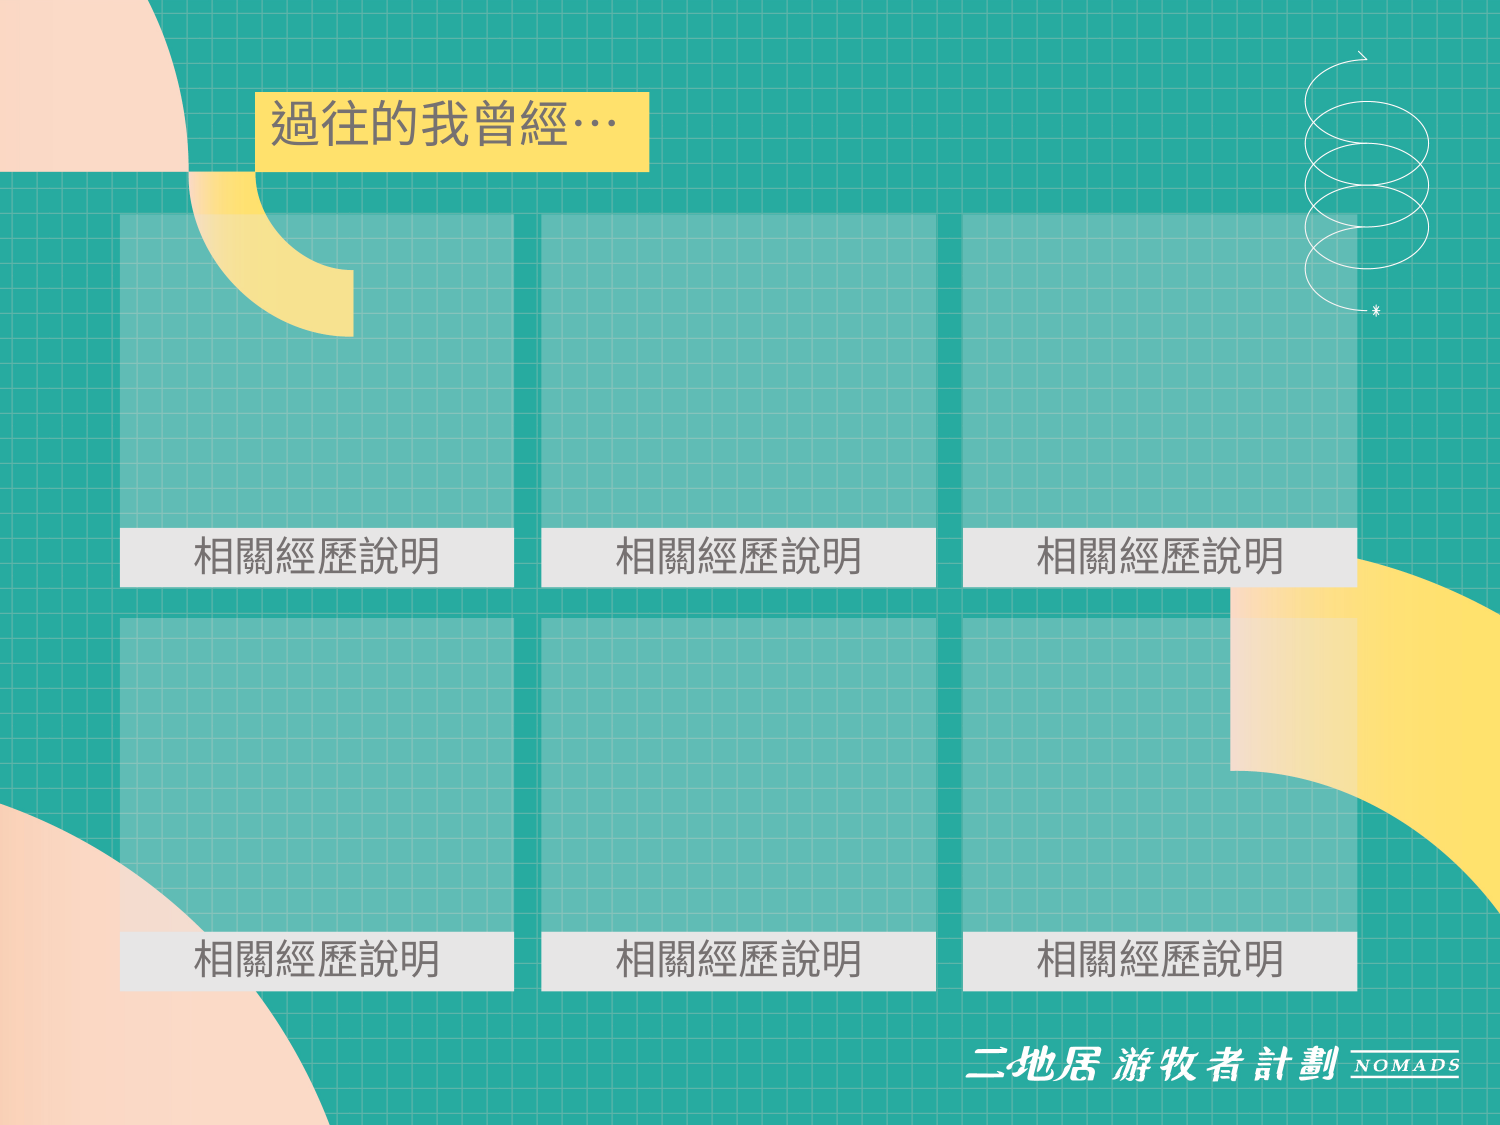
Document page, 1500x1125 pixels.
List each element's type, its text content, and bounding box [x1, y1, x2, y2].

text_box 相關經歷說明 [963, 527, 1358, 588]
text_box 過往的我曾經… [255, 92, 650, 173]
text_box [540, 617, 937, 933]
text_box [962, 617, 1358, 931]
text_box 相關經歷說明 [119, 931, 515, 992]
text_box 相關經歷說明 [963, 931, 1358, 992]
text_box [119, 617, 515, 931]
text_box [119, 213, 515, 527]
text_box 相關經歷說明 [541, 931, 936, 992]
text_box [540, 213, 937, 529]
text_box [962, 213, 1358, 527]
picture [0, 0, 1500, 1125]
text_box 相關經歷說明 [119, 527, 515, 588]
text_box 相關經歷說明 [541, 527, 936, 588]
